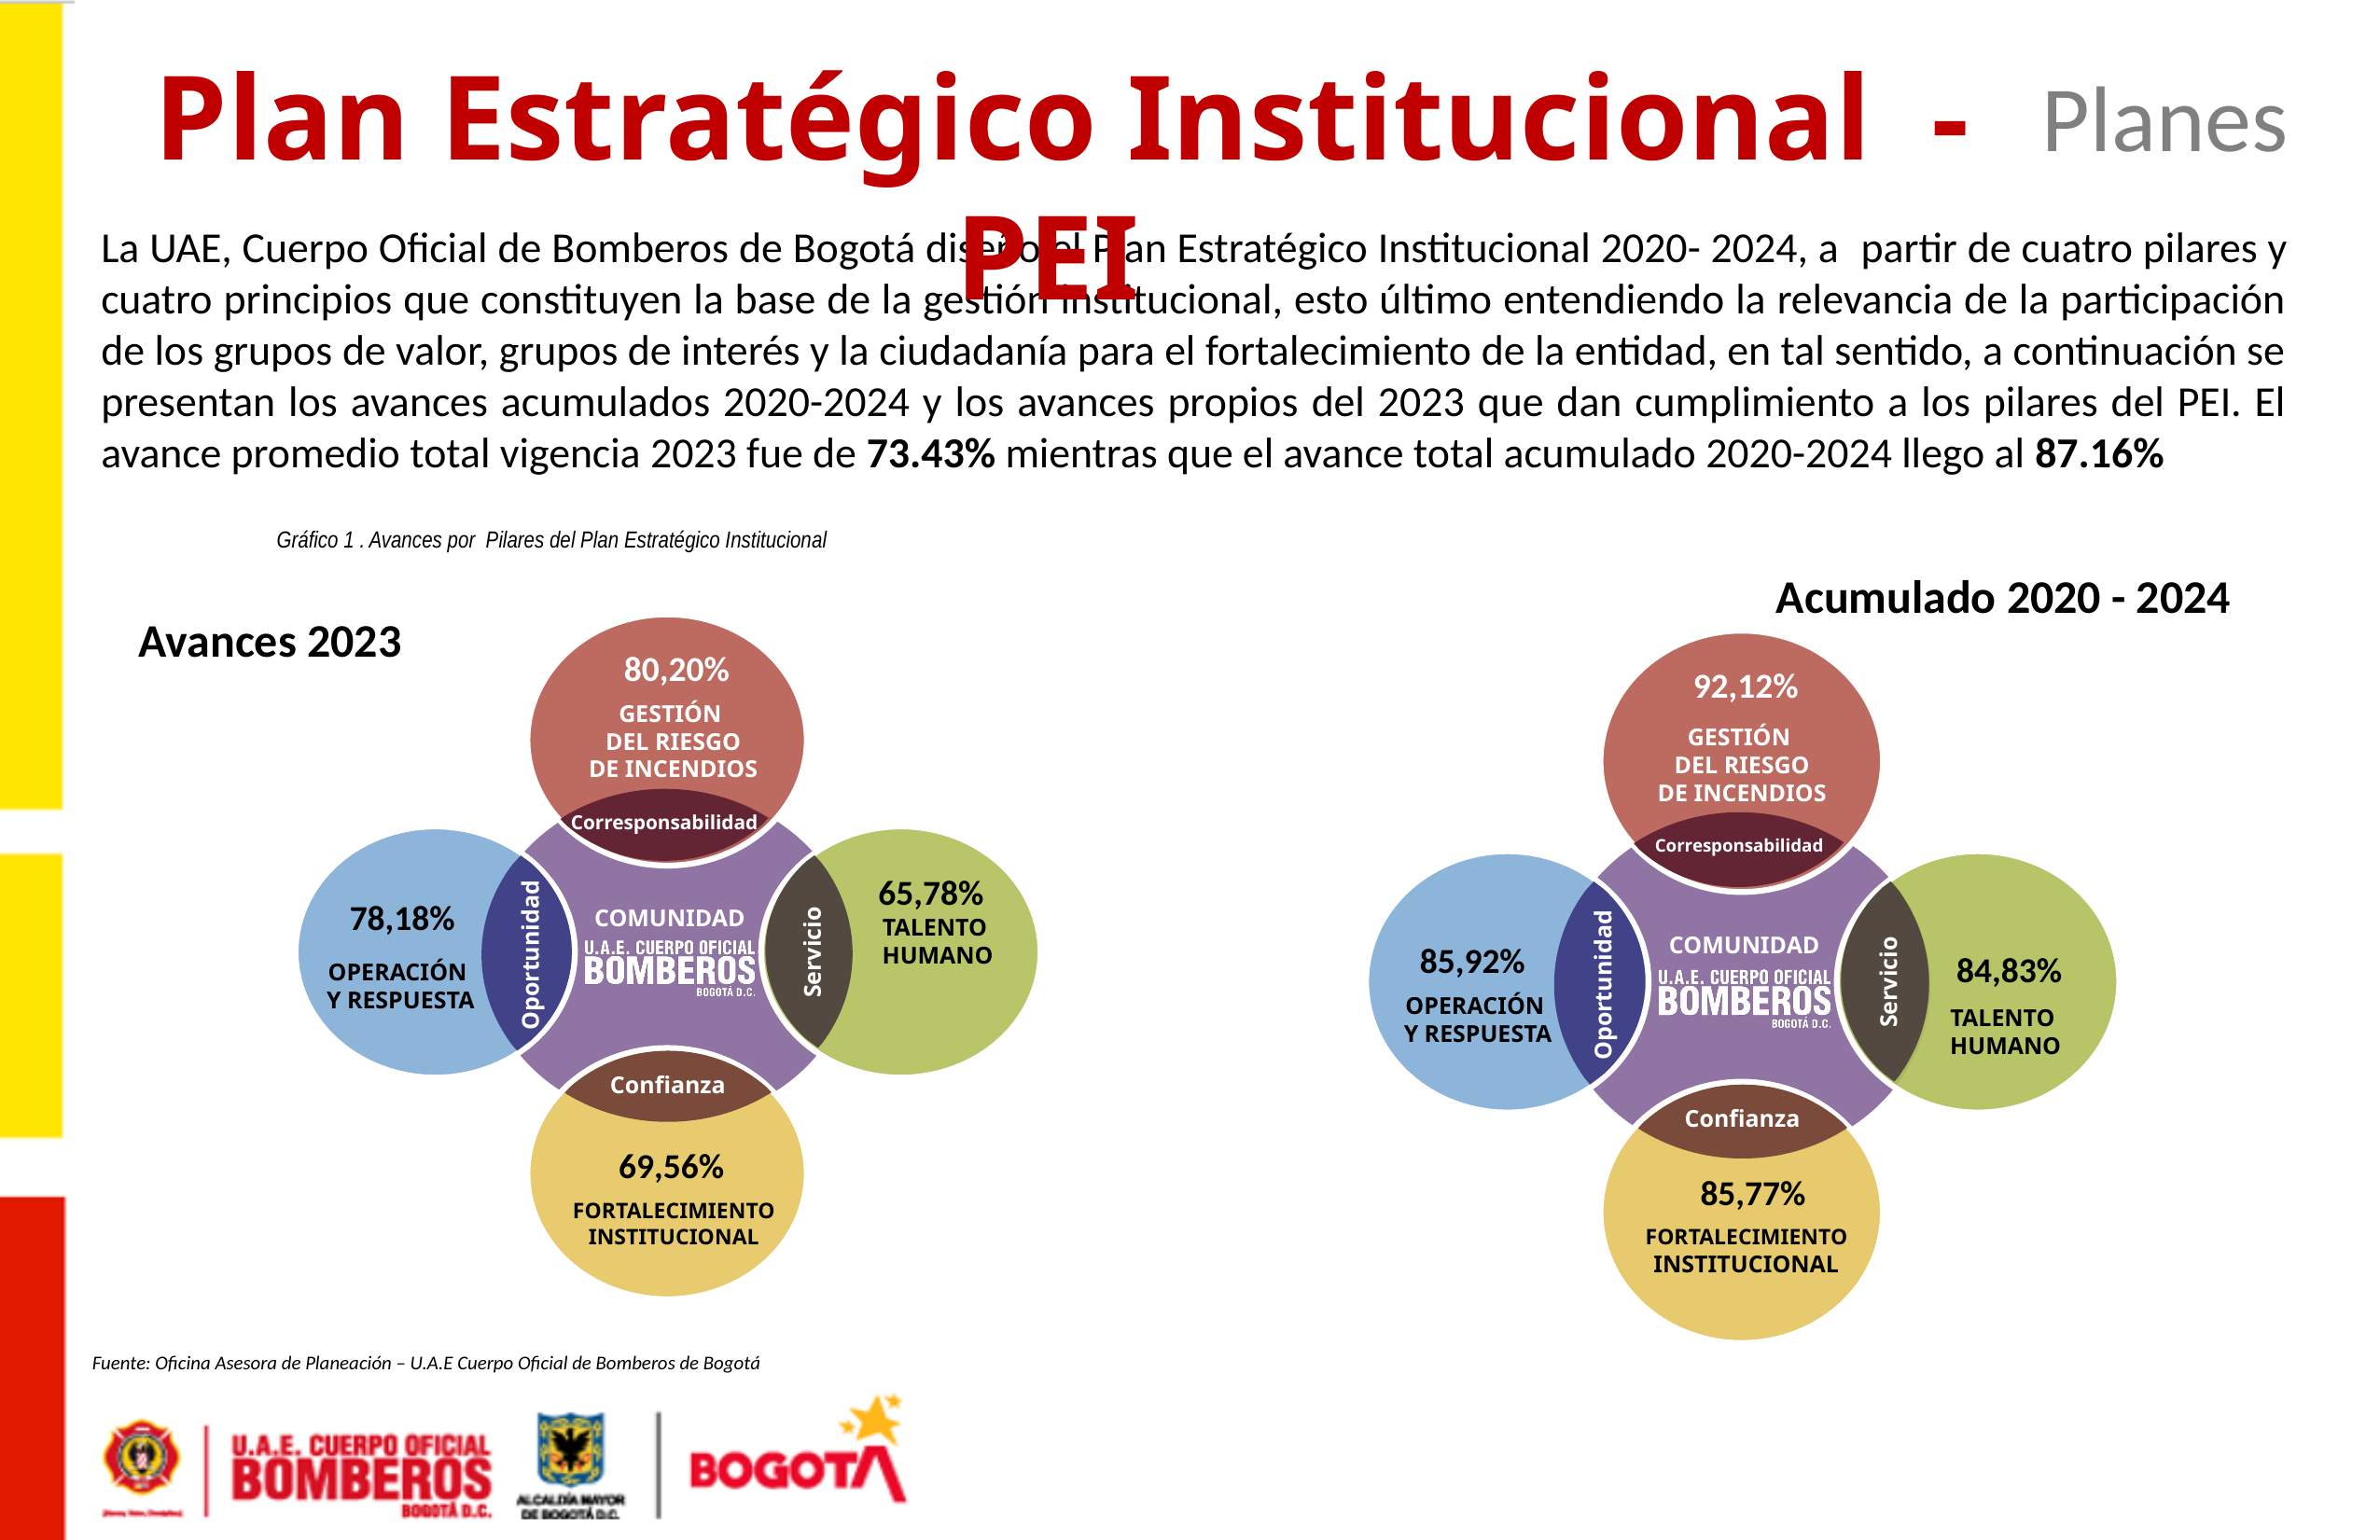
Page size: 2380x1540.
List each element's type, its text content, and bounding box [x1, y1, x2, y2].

text_box Planes [2027, 51, 2311, 289]
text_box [1349, 559, 2356, 1344]
text_box Gráfico 1 . Avances por Pilares del Plan Estratégico Institucional [262, 518, 1126, 560]
text_box Fuente: Oficina Asesora de Planeación – U.A.E Cuerpo Oficial de Bomberos de Bogotá [82, 1343, 1043, 1380]
picture [0, 0, 76, 1540]
text_box La UAE, Cuerpo Oficial de Bomberos de Bogotá diseño el Plan Estratégico Institucional 2020- 2024, a partir de cuatro pilares y cuatro principios que constituyen la base de la gestión institucional, esto último entendiendo la relevancia de la participación de los grupos de valor, grupos de interés y la ciudadanía para el fortalecimiento de la entidad, en tal sentido, a continuación se presentan los avances acumulados 2020-2024 y los avances propios del 2023 que dan cumplimiento a los pilares del PEI. El avance promedio total vigencia 2023 fue de 73.43% mientras que el avance total acumulado 2020-2024 llego al 87.16% [87, 213, 2302, 484]
title Plan Estratégico Institucional -PEI [133, 35, 1992, 332]
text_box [122, 603, 1274, 1300]
picture [86, 1393, 955, 1519]
